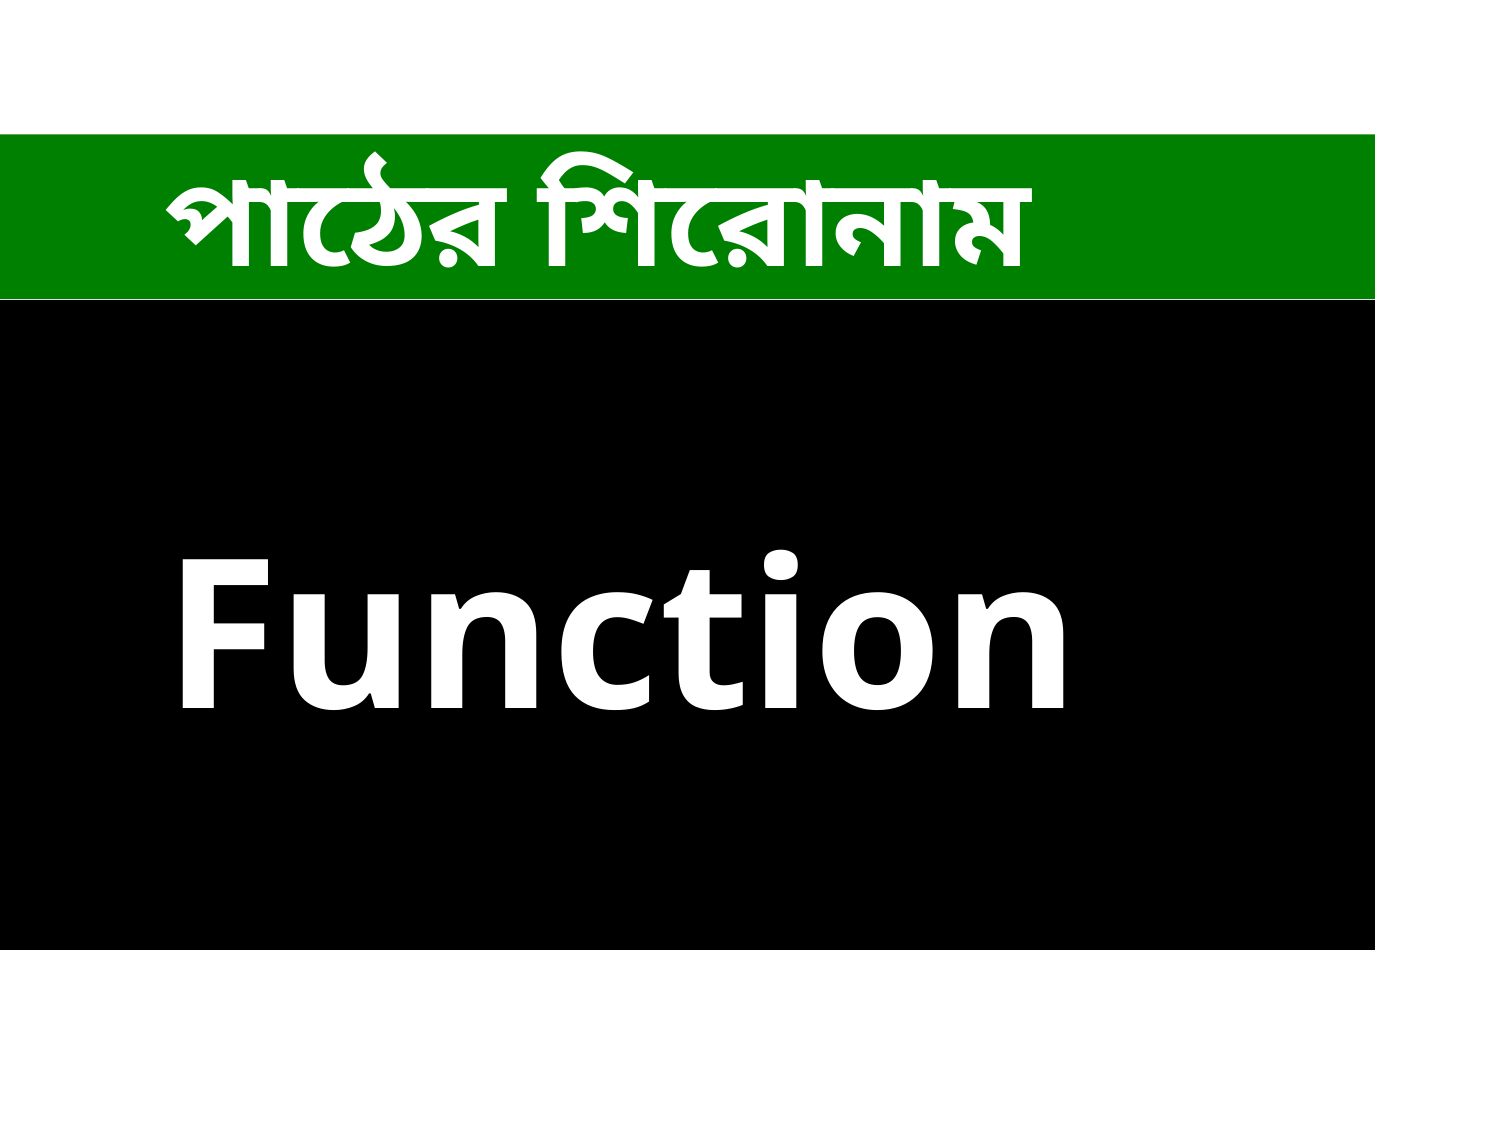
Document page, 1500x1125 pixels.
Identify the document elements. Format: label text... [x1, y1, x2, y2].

text_box পাঠের শিরোনাম [0, 134, 1375, 298]
text_box Function [0, 298, 1377, 952]
